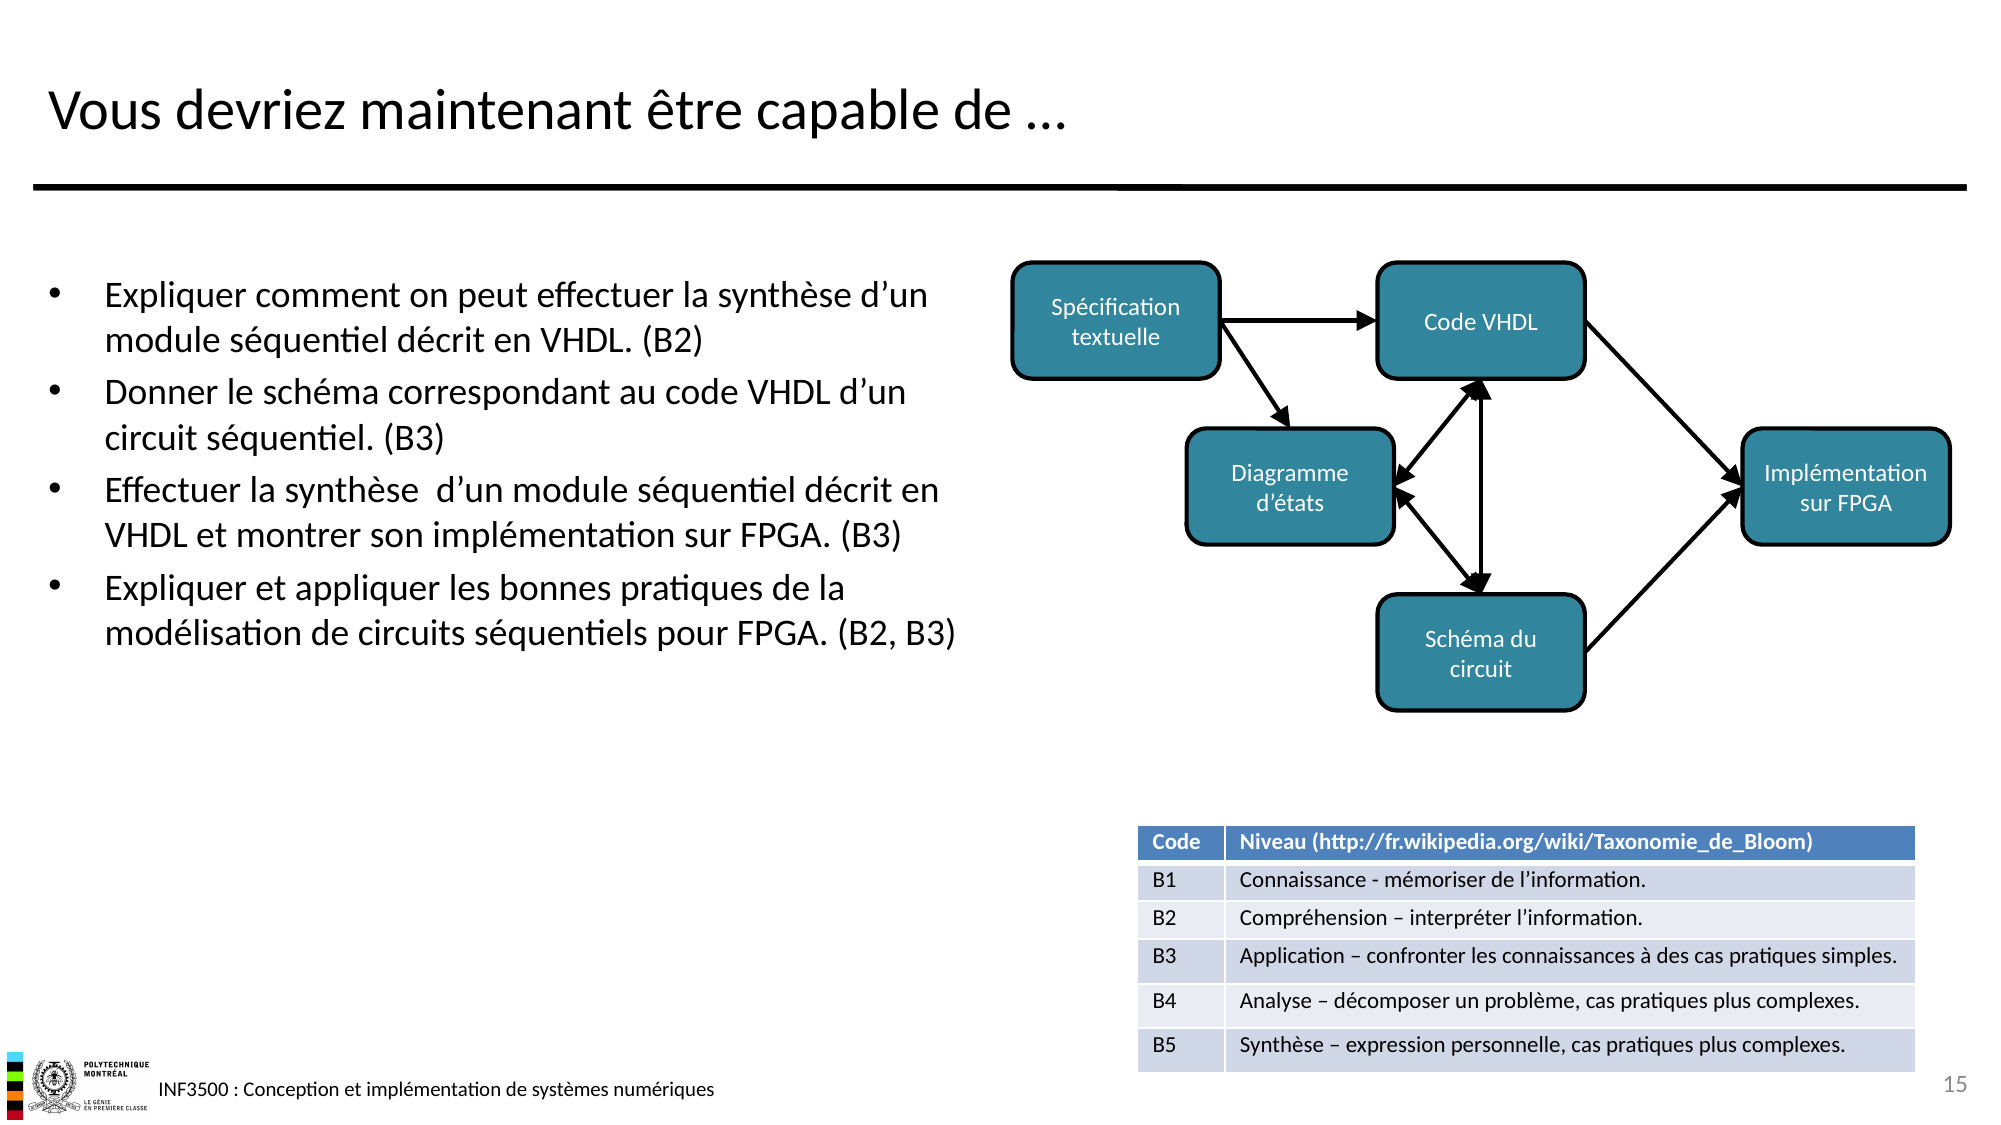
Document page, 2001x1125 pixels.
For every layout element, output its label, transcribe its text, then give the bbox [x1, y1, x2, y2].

table_cell Compréhension – interpréter l’information. [1226, 902, 1915, 938]
table_header Code [1138, 826, 1224, 860]
table_cell B1 [1138, 866, 1224, 900]
list Expliquer comment on peut effectuer la synthèse d’un module séquentiel décrit en VHDL. (B2) Donner le schéma correspondant au code VHDL d’un circuit séquentiel. (B3) Effectuer la synthèse d’un module séquentiel décrit en VHDL et montrer son implémentation sur FPGA. (B3) Expliquer et appliquer les bonnes pratiques de la modélisation de circuits séquentiels pour FPGA. (B2, B3) [33, 262, 984, 1026]
table_cell B5 [1138, 1029, 1224, 1072]
table_cell Connaissance - mémoriser de l’information. [1226, 866, 1915, 900]
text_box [1012, 262, 1951, 711]
slide_number 15 [1883, 1052, 1984, 1113]
table_cell Analyse – décomposer un problème, cas pratiques plus complexes. [1226, 985, 1915, 1027]
table_cell B3 [1138, 940, 1224, 983]
title Vous devriez maintenant être capable de … [33, 24, 1967, 188]
table_cell Synthèse – expression personnelle, cas pratiques plus complexes. [1226, 1029, 1915, 1072]
table_cell B2 [1138, 902, 1224, 938]
table_cell B4 [1138, 985, 1224, 1027]
table_header Niveau (http://fr.wikipedia.org/wiki/Taxonomie_de_Bloom) [1226, 826, 1915, 860]
table_cell Application – confronter les connaissances à des cas pratiques simples. [1226, 940, 1915, 983]
picture [7, 1052, 149, 1120]
